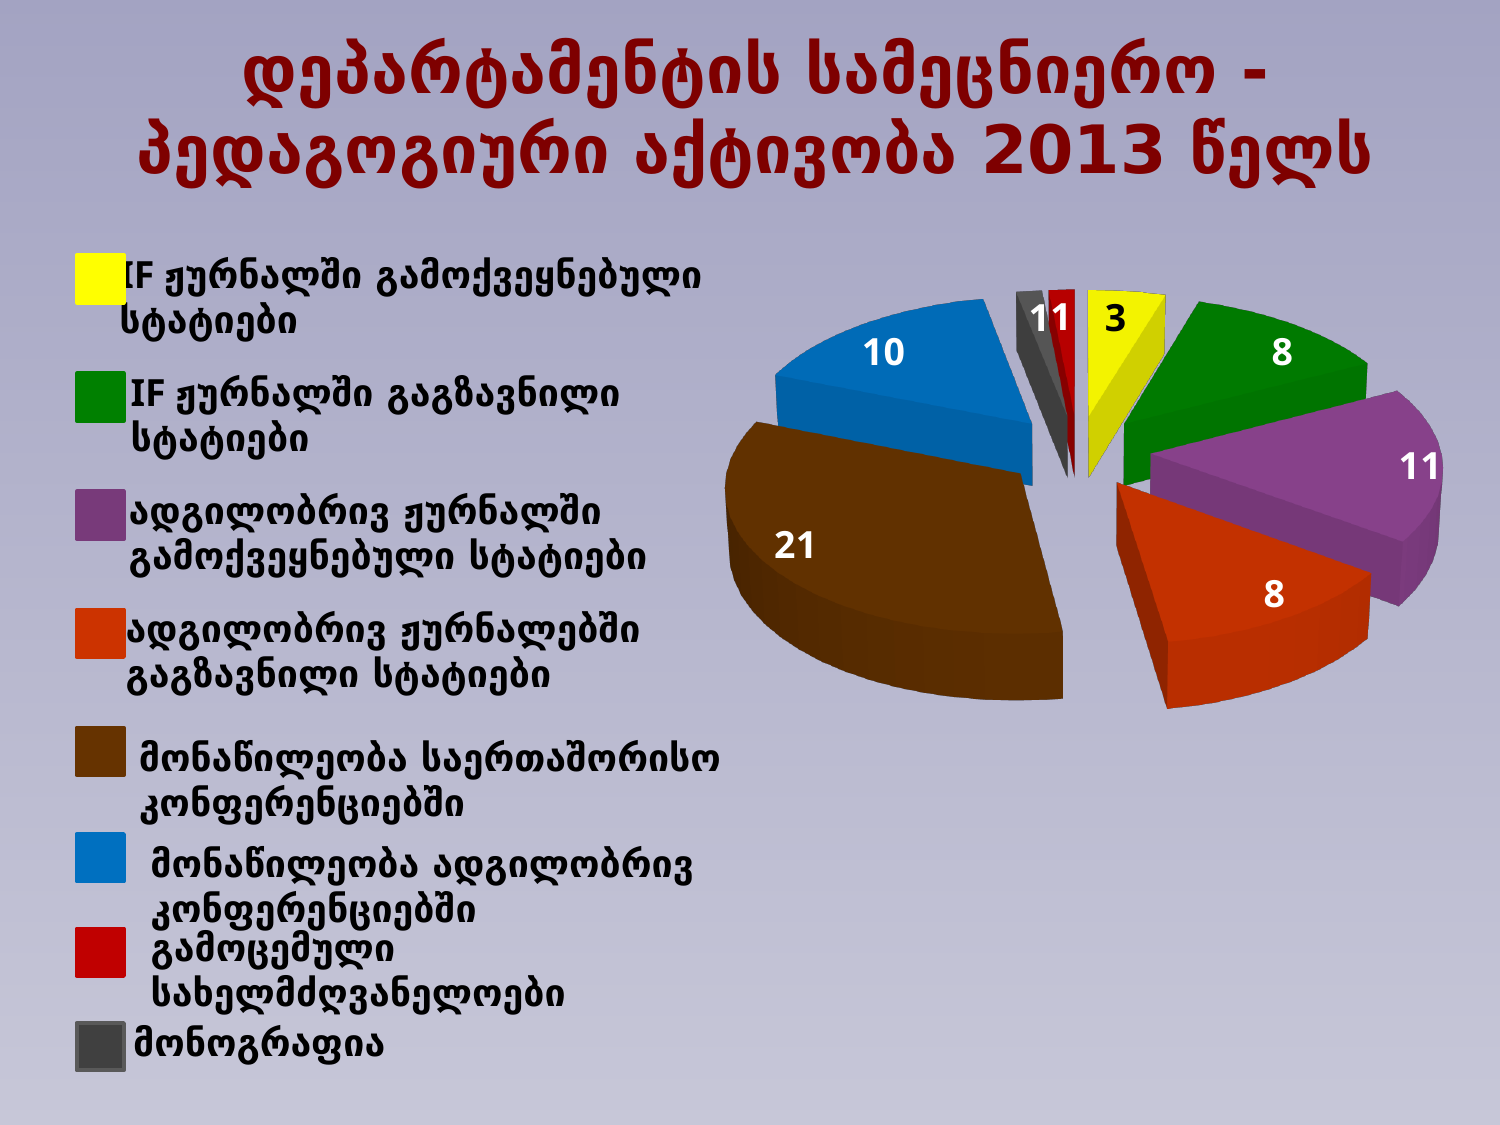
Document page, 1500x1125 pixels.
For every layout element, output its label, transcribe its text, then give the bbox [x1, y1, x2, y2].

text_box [76, 243, 975, 1073]
text_box დეპარტამენტის სამეცნიერო -პედაგოგიური აქტივობა 2013 წელს [17, 19, 1495, 195]
chart [975, 255, 1500, 752]
